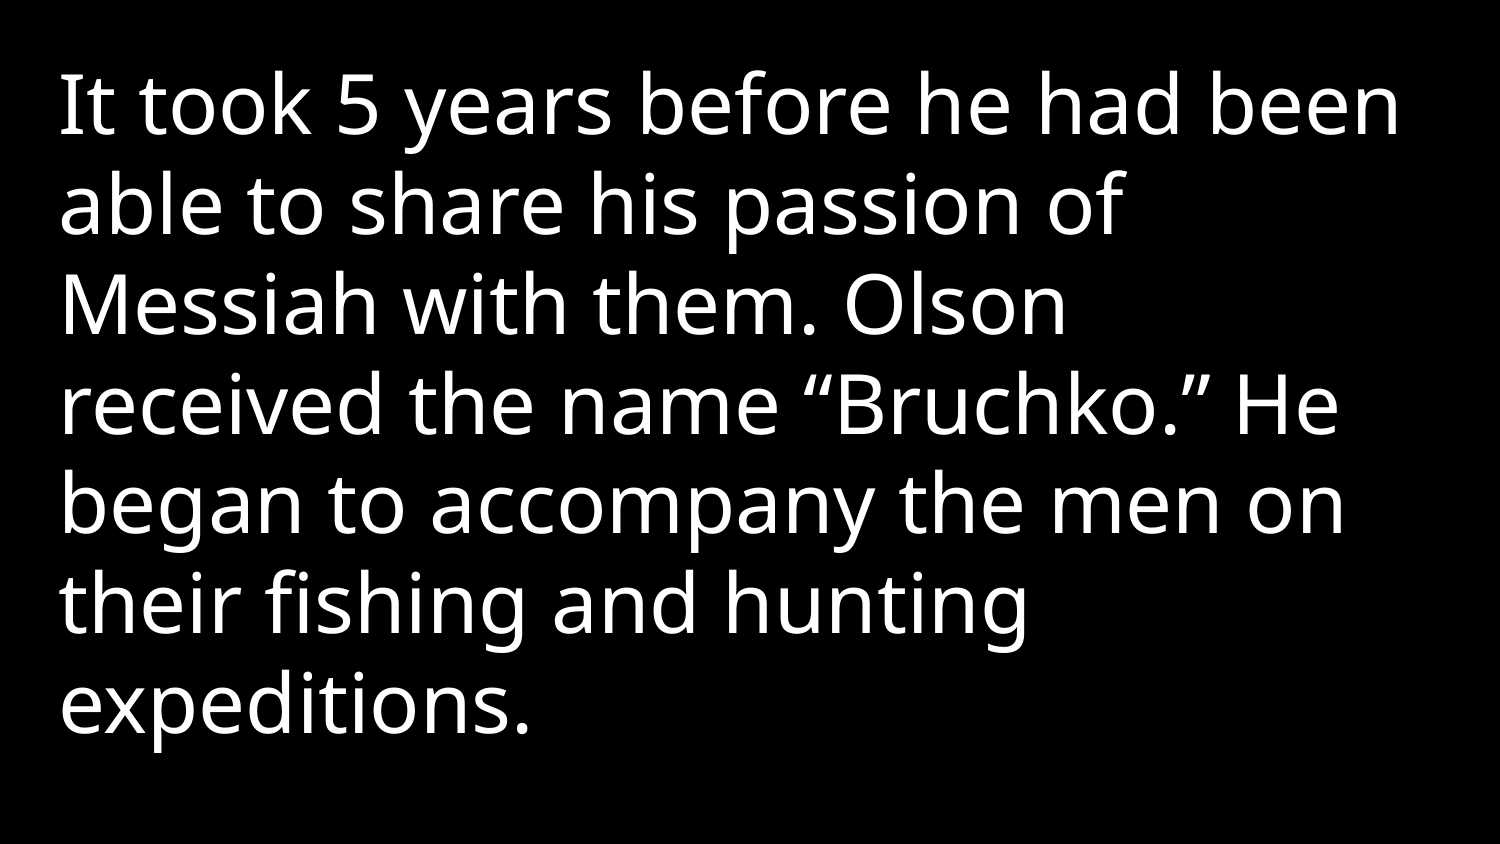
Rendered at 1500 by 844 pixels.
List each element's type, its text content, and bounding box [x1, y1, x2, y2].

list It took 5 years before he had been able to share his passion of Messiah with them. Olson received the name “Bruchko.” He began to accompany the men on their fishing and hunting expeditions. [50, 46, 1425, 810]
